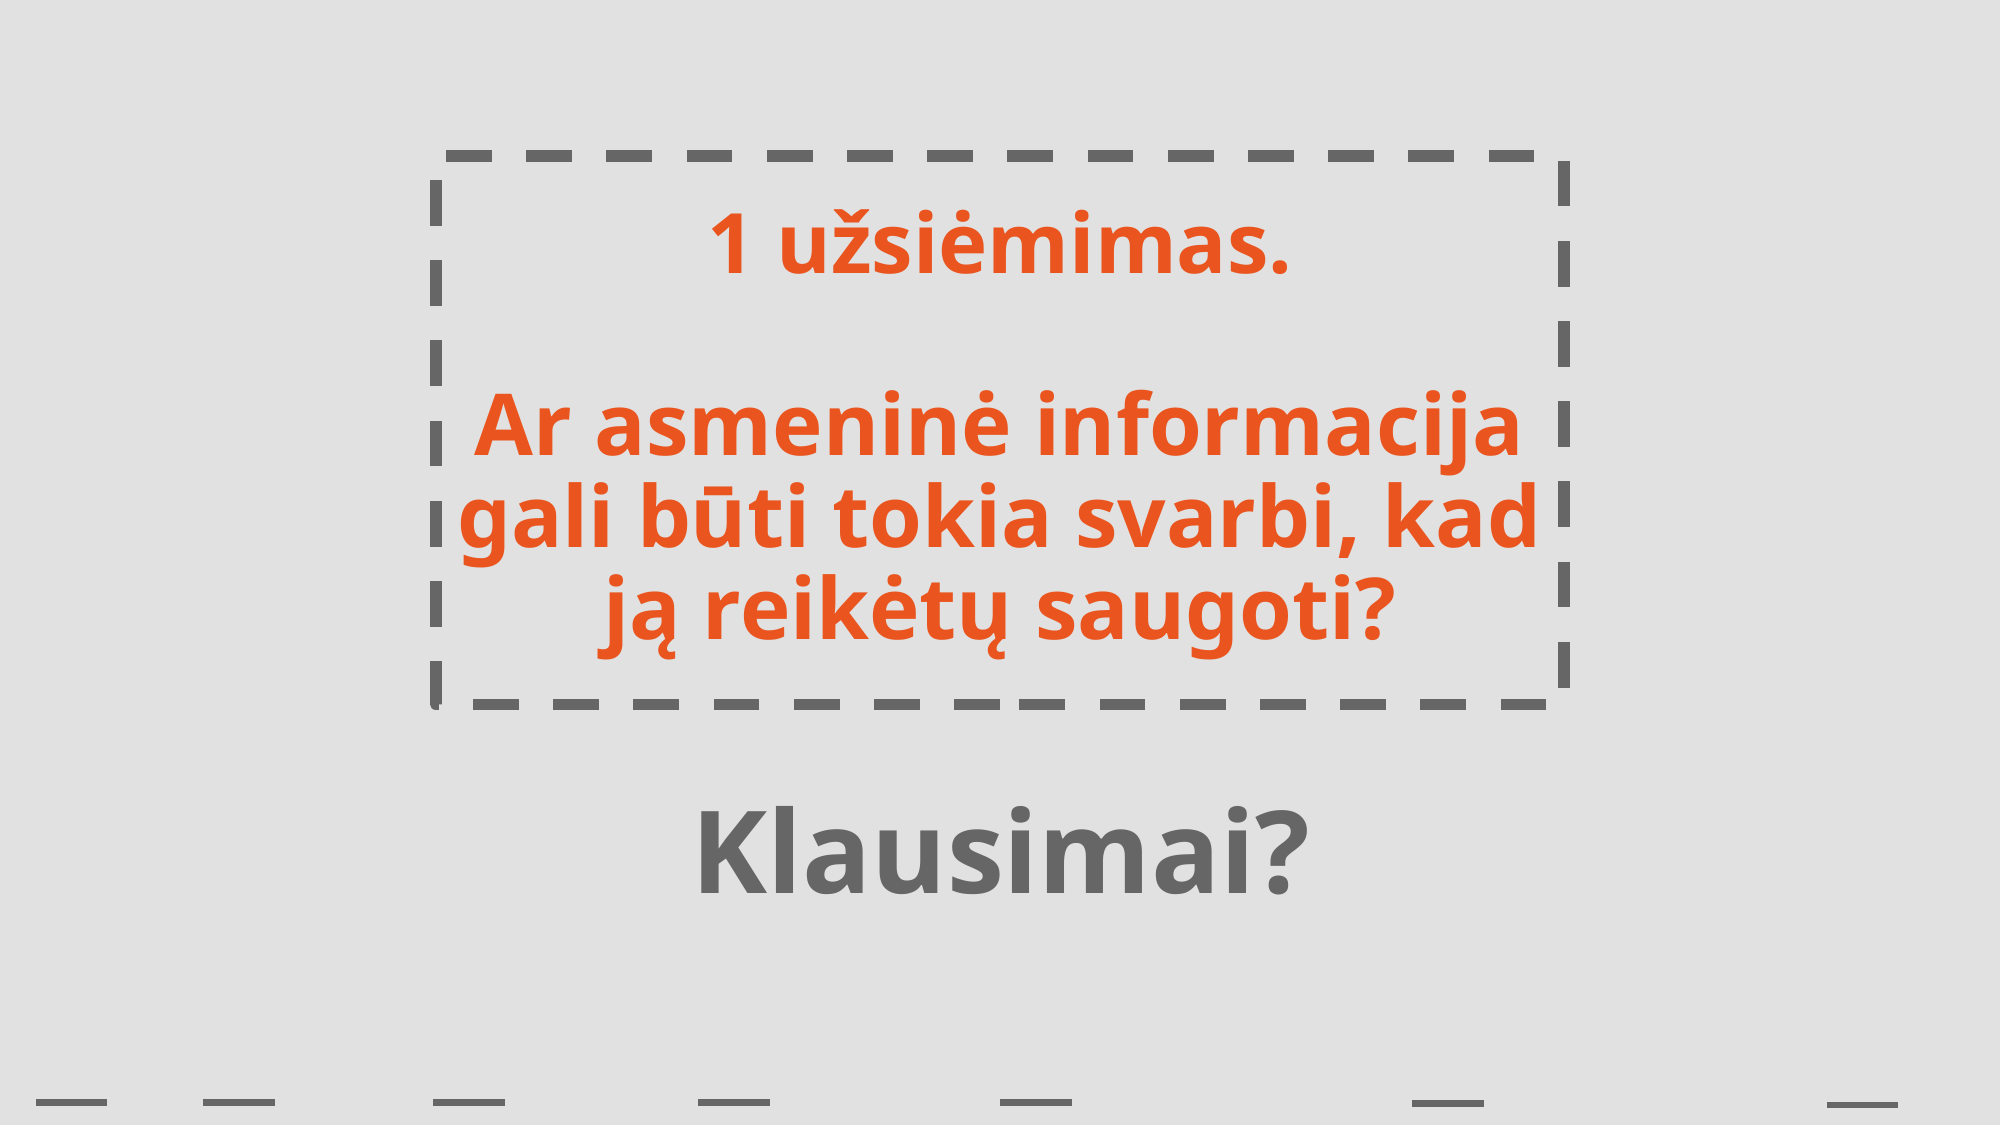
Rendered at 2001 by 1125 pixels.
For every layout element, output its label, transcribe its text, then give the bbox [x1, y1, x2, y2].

text_box Klausimai? [138, 749, 1864, 926]
title 1 užsiėmimas. Ar asmeninė informacija gali būti tokia svarbi, kad ją reikėtų saugoti? [430, 150, 1570, 710]
